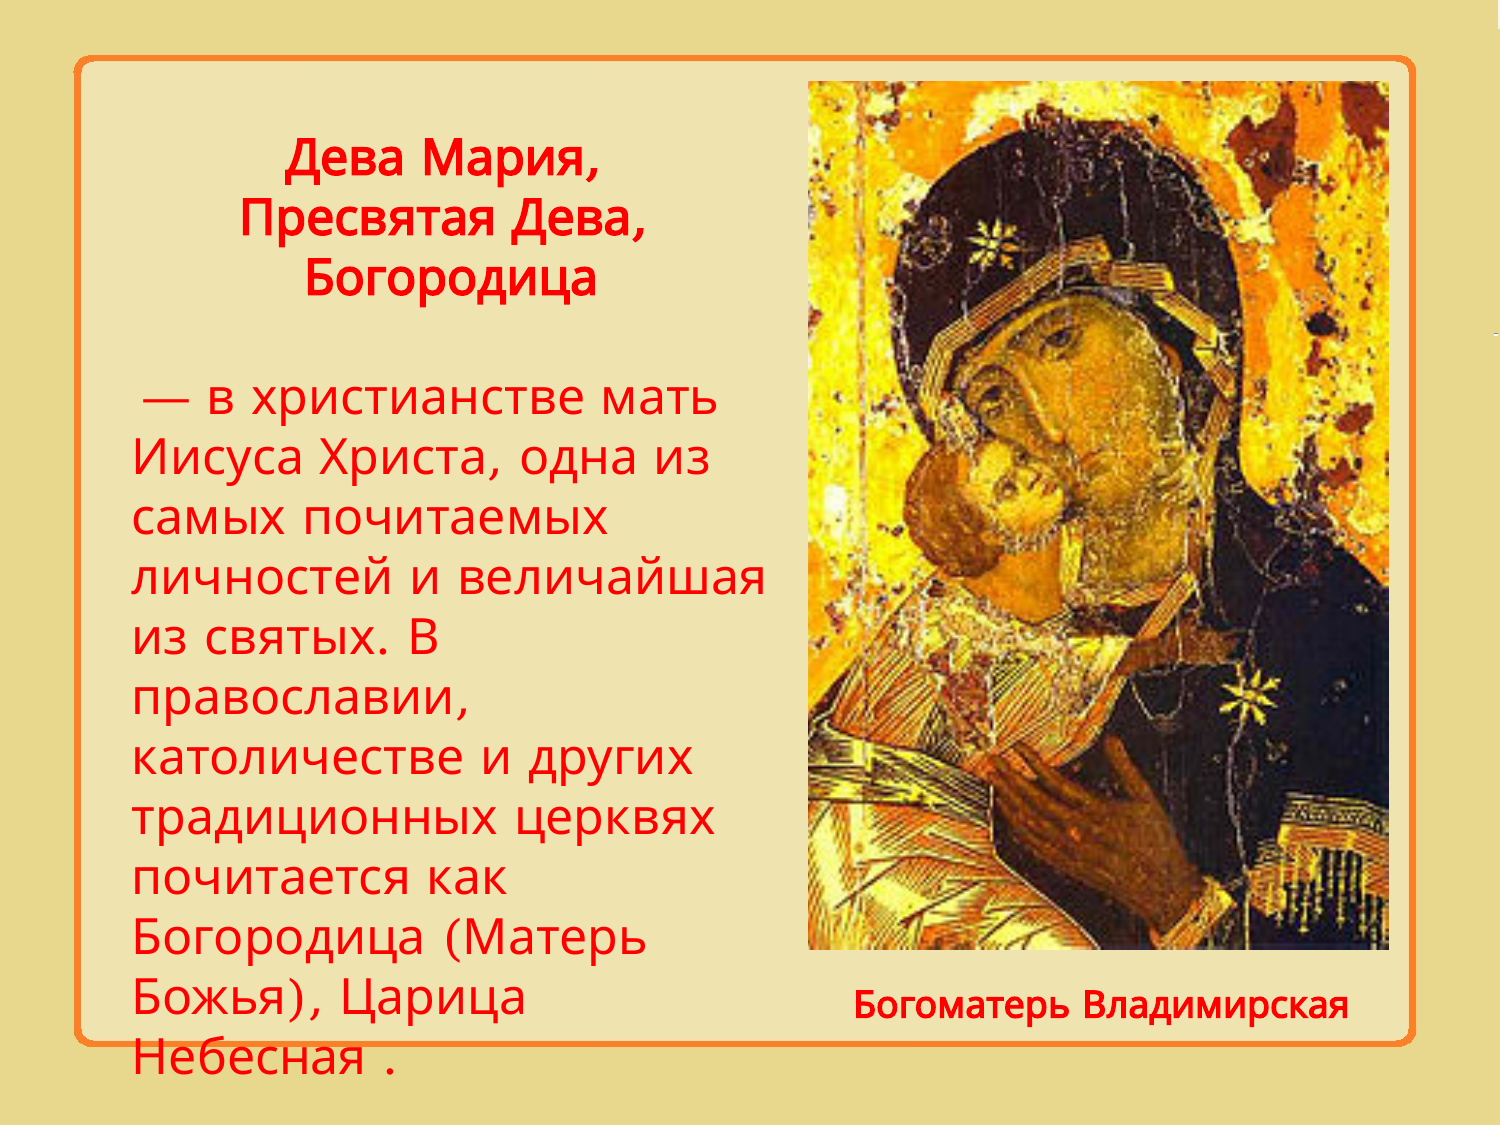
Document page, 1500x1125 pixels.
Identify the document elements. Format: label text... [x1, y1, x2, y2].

picture [0, 0, 1500, 1125]
text_box Дева Мария, Пресвятая Дева, Богородица — в христианстве мать Иисуса Христа, одна из самых почитаемых личностей и величайшая из святых. В православии, католичестве и других традиционных церквях почитается как Богородица (Матерь Божья), Царица Небесная . [117, 117, 786, 1092]
text_box Богоматерь Владимирская [796, 972, 1407, 1033]
